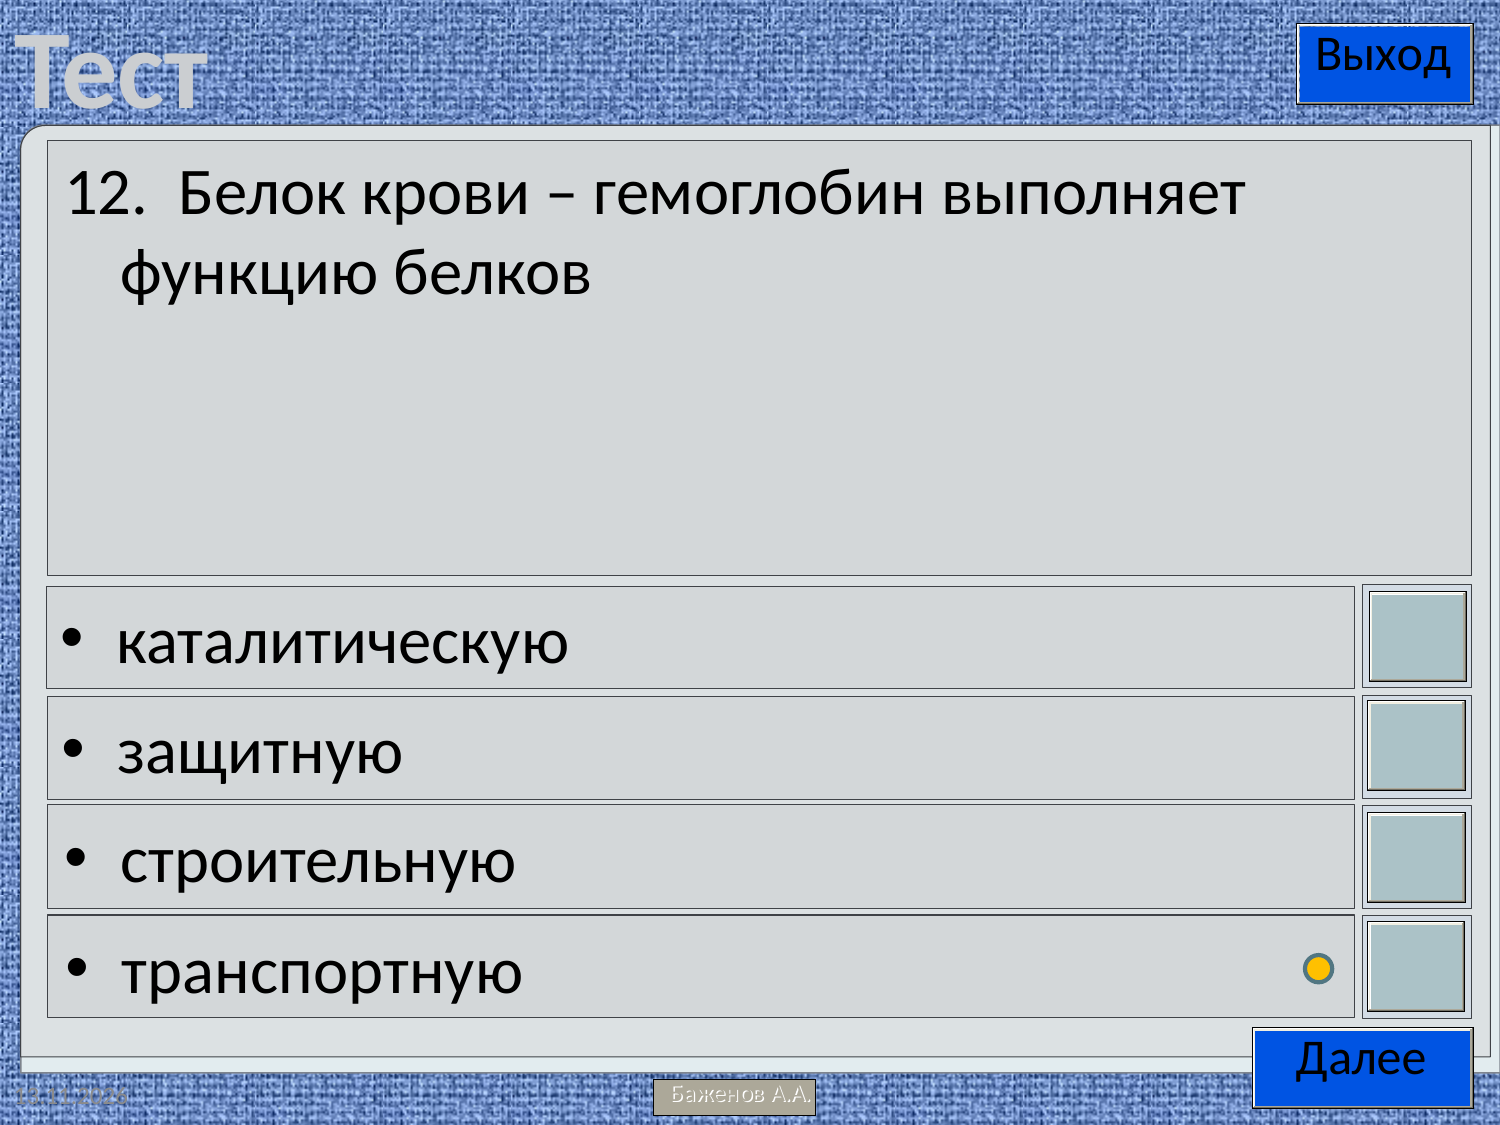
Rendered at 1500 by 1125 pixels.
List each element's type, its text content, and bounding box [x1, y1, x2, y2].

list транспортную [50, 919, 1361, 1015]
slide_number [0, 1065, 174, 1125]
list защитную [46, 699, 1357, 796]
list строительную [49, 808, 1360, 905]
picture [0, 0, 1500, 1065]
list 12. Белок крови – гемоглобин выполняет функцию белков [49, 140, 1469, 576]
list каталитическую [45, 589, 1356, 685]
picture [174, 1074, 1500, 1125]
